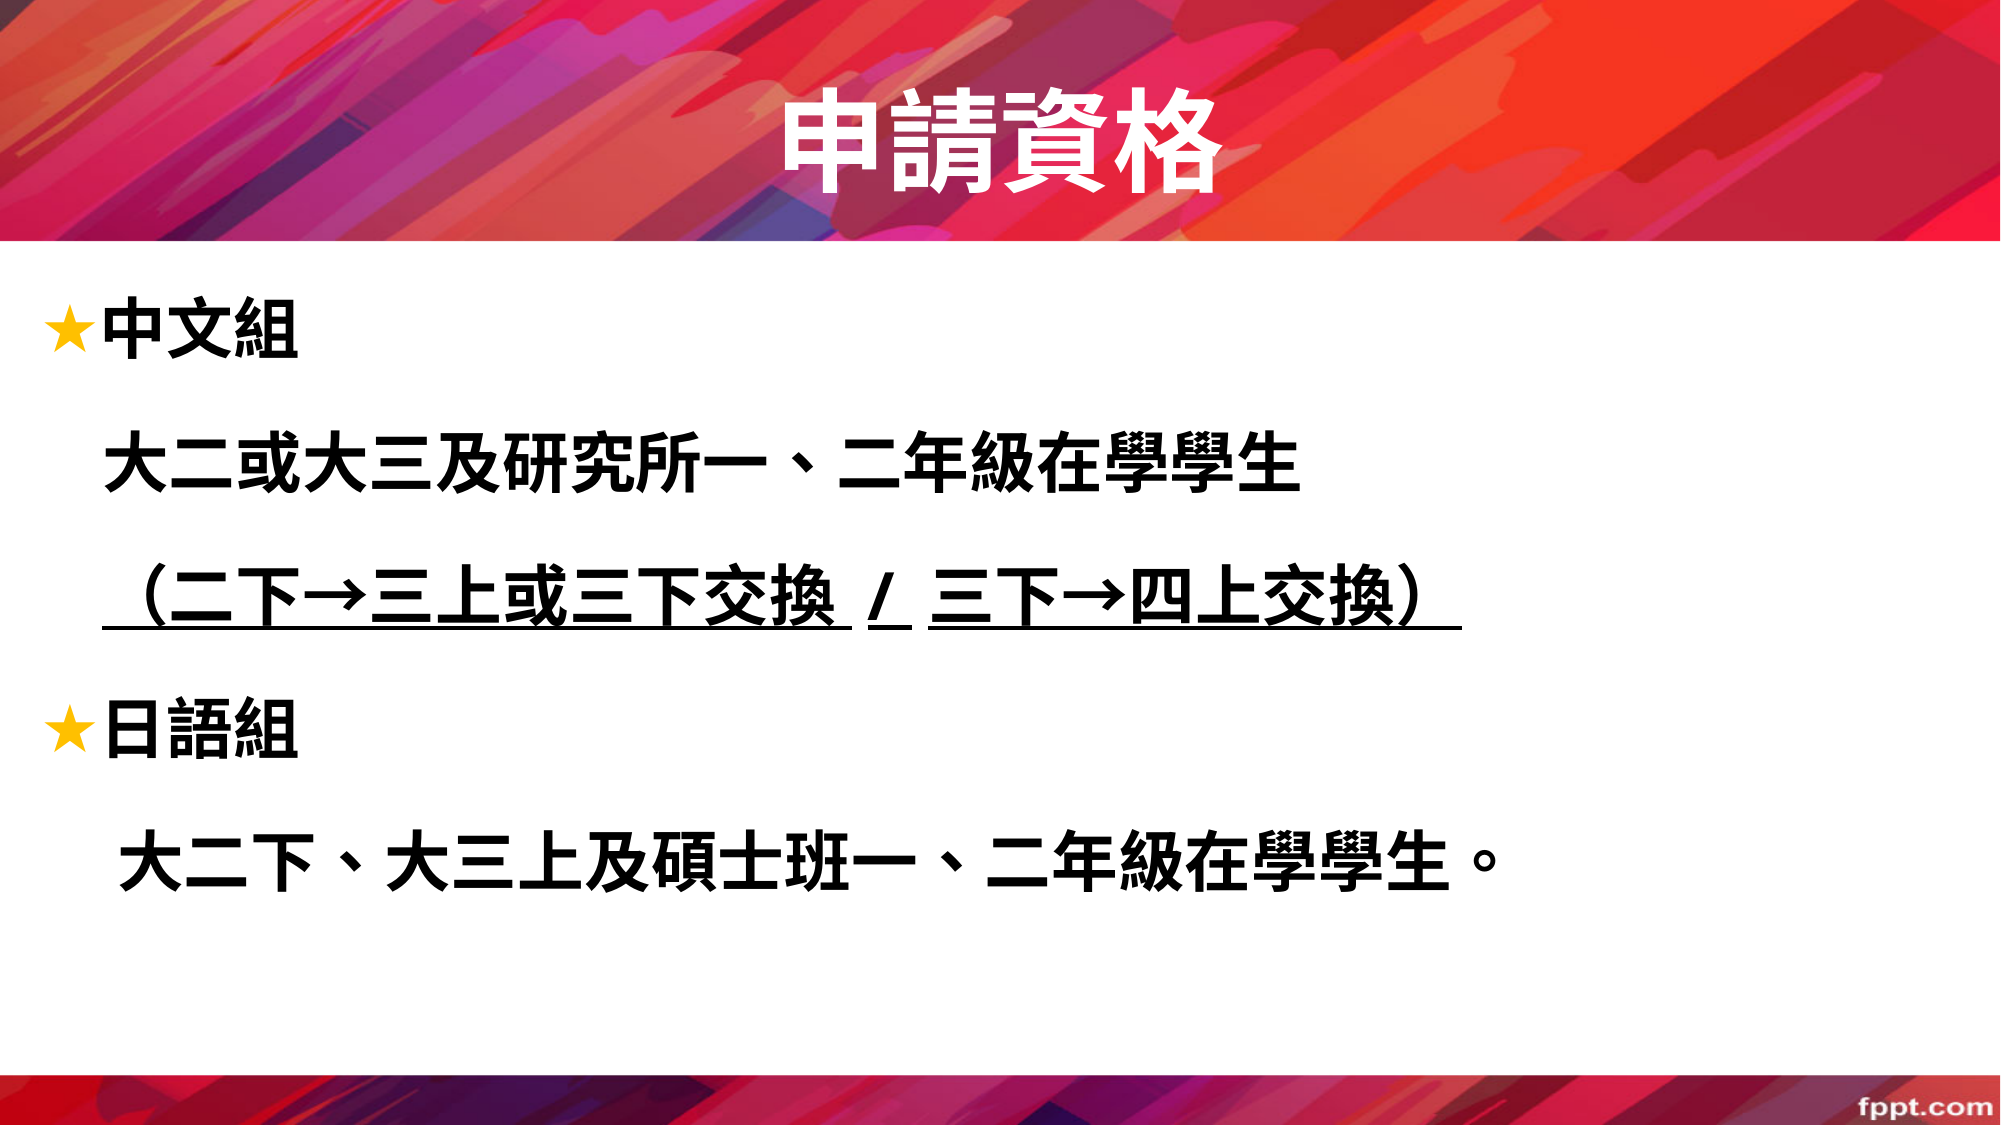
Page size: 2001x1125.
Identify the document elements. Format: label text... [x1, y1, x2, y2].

picture [0, 0, 2001, 1125]
list 中文組 大二或大三及研究所一、二年級在學學生 （二下→三上或三下交換 / 三下→四上交換） 日語組 大二下、大三上及碩士班一、二年級在學學生。 [25, 239, 1983, 941]
title 申請資格 [99, 45, 1900, 233]
